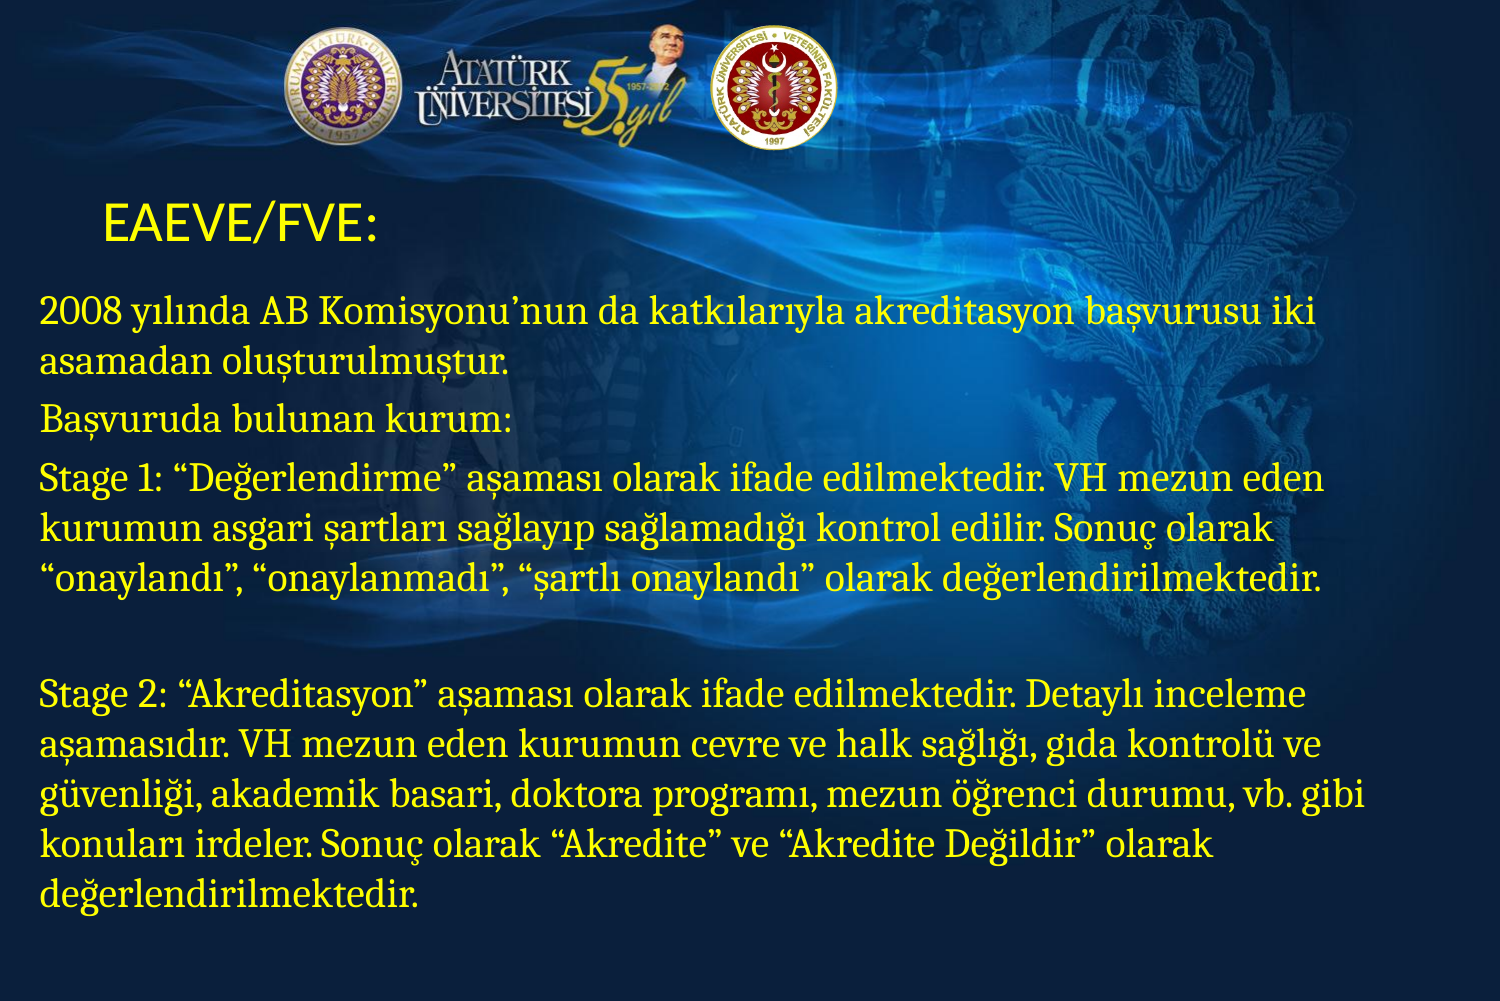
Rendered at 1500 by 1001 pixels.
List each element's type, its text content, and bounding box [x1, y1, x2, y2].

text_box EAEVE/FVE: [87, 175, 1400, 276]
text_box 2008 yılında AB Komisyonu’nun da katkılarıyla akreditasyon başvurusu iki asamadan oluşturulmuştur. Başvuruda bulunan kurum: Stage 1: “Değerlendirme” aşaması olarak ifade edilmektedir. VH mezun eden kurumun asgari şartları sağlayıp sağlamadığı kontrol edilir. Sonuç olarak “onaylandı”, “onaylanmadı”, “şartlı onaylandı” olarak değerlendirilmektedir. Stage 2: “Akreditasyon” aşaması olarak ifade edilmektedir. Detaylı inceleme aşamasıdır. VH mezun eden kurumun cevre ve halk sağlığı, gıda kontrolü ve güvenliği, akademik basari, doktora programı, mezun öğrenci durumu, vb. gibi konuları irdeler. Sonuç olarak “Akredite” ve “Akredite Değildir” olarak değerlendirilmektedir. [24, 275, 1463, 988]
picture [0, 0, 1500, 1001]
